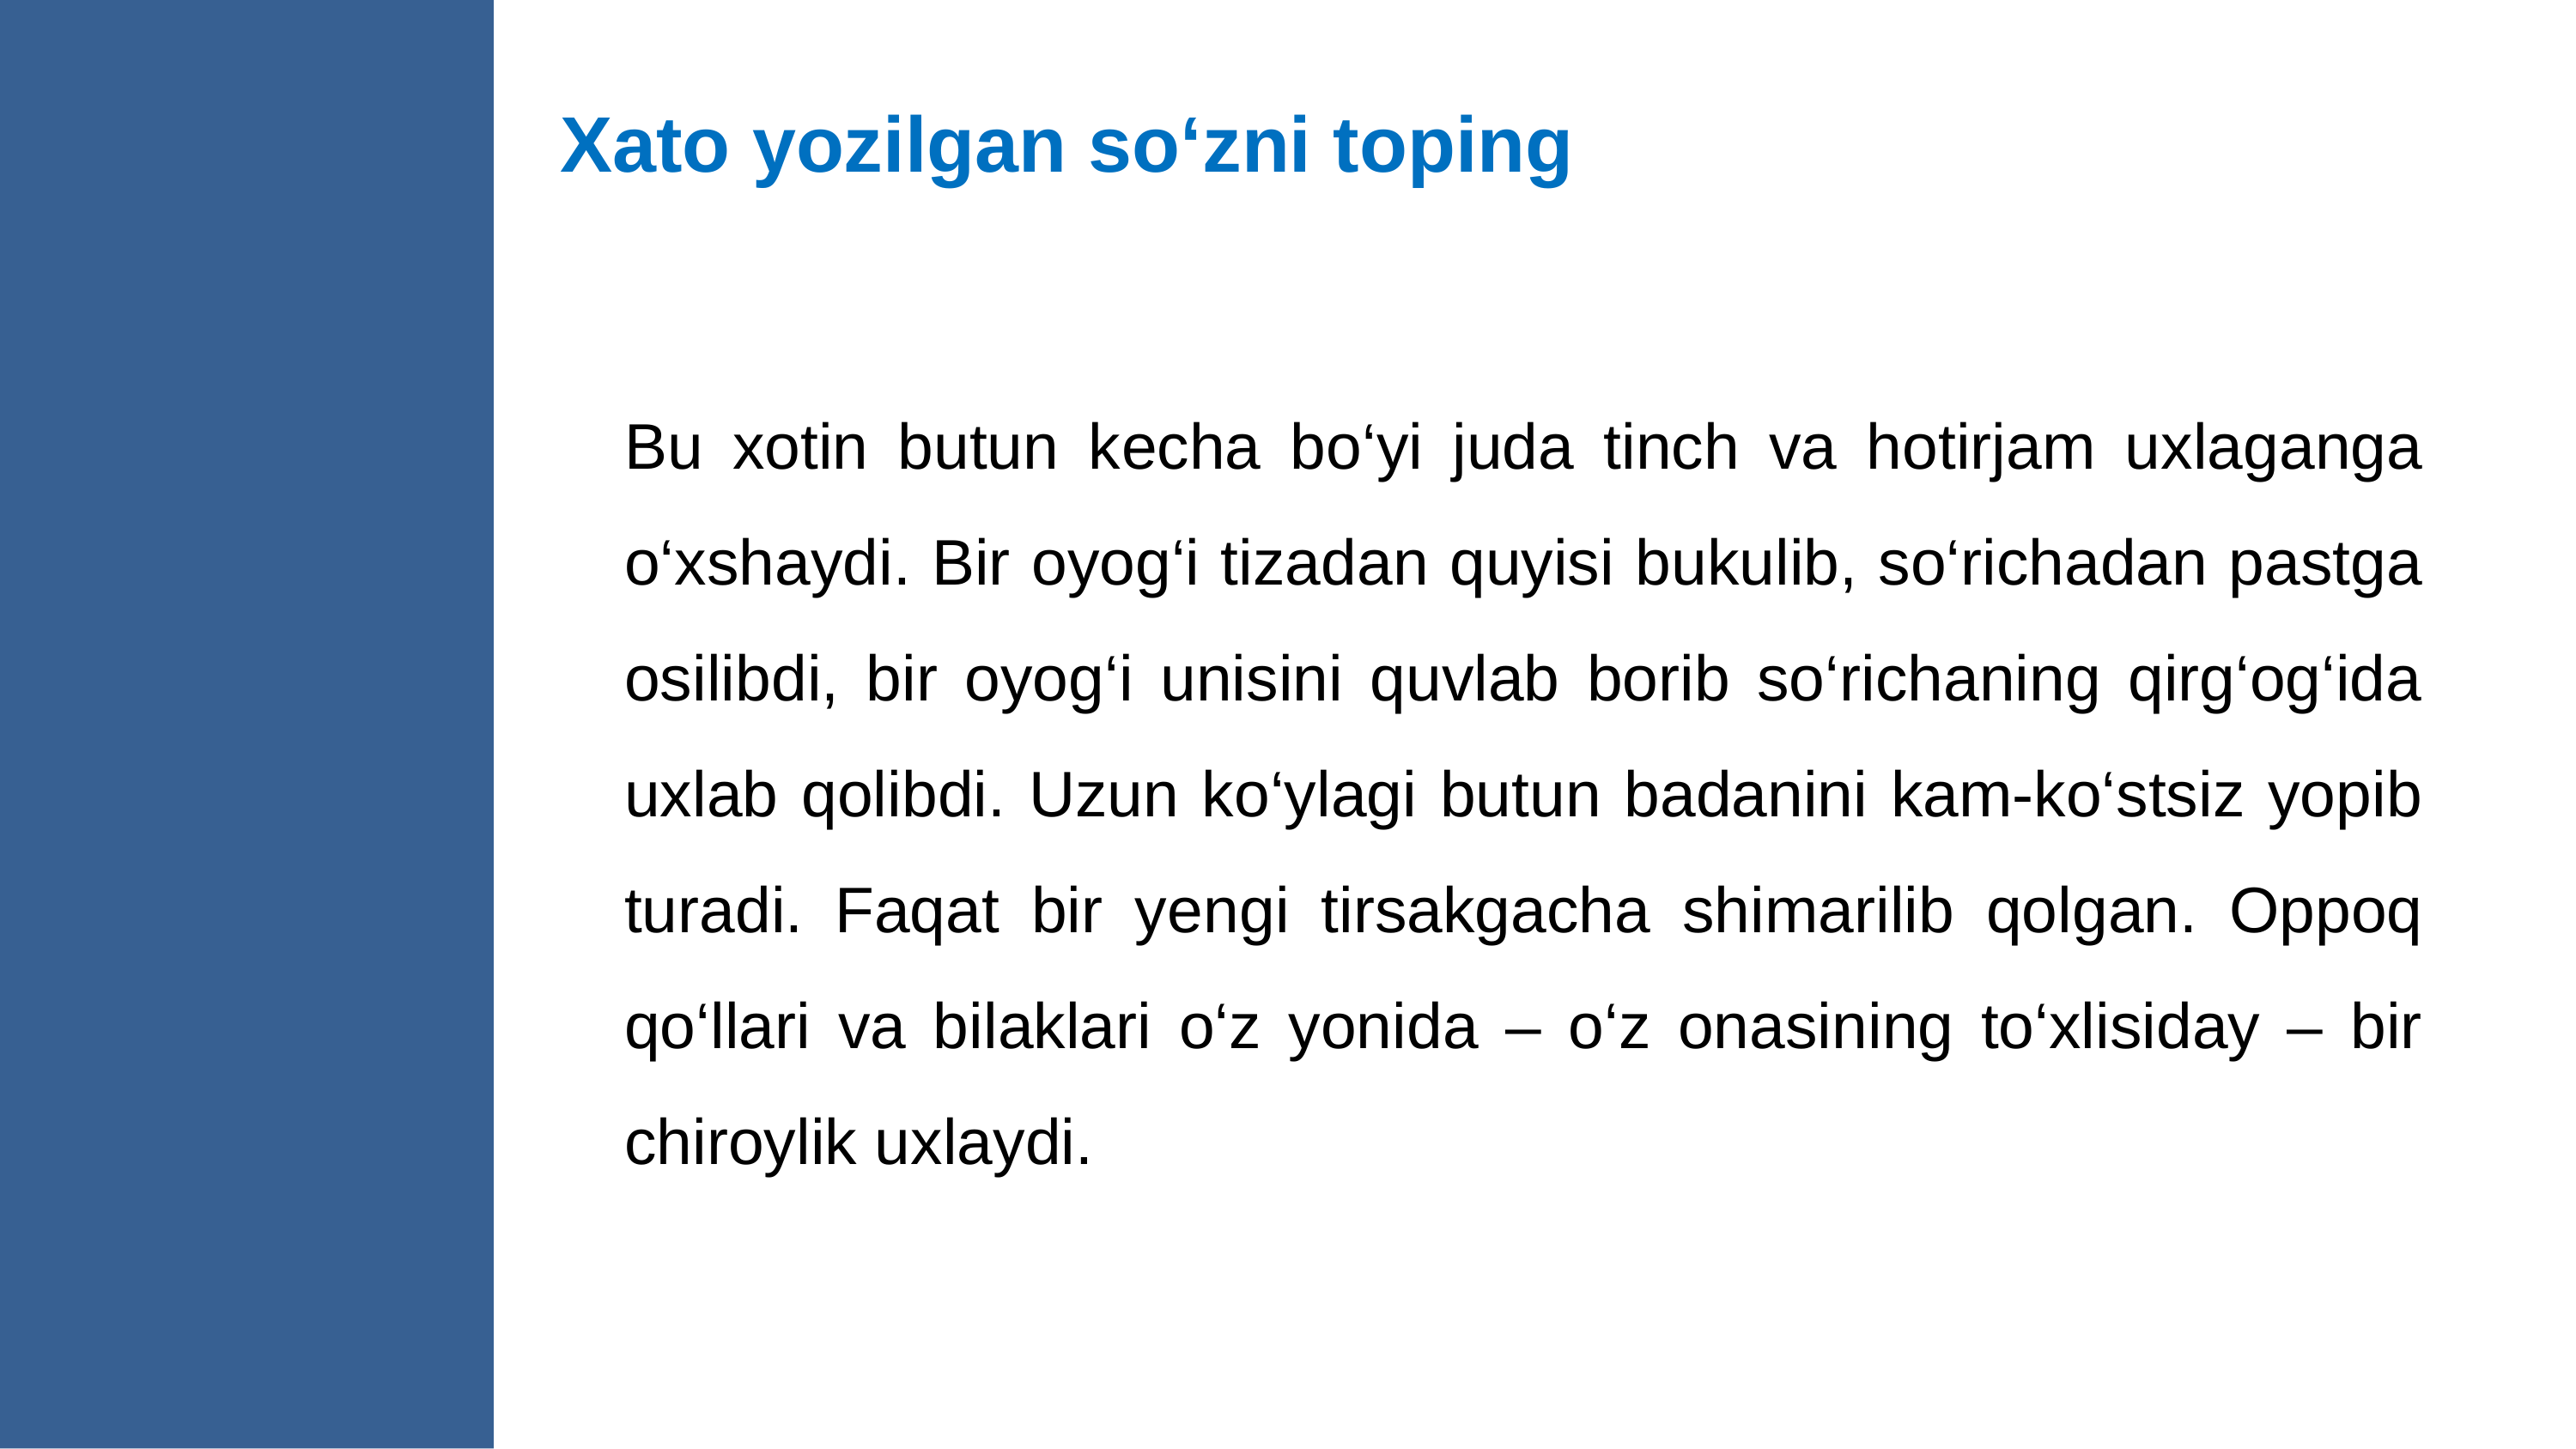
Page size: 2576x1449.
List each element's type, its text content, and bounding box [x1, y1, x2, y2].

text_box Xato yozilgan so‘zni toping [547, 82, 2469, 194]
text_box Bu xotin butun kеcha bo‘yi juda tinch va hotirjam uxlaganga o‘xshaydi. Bir oyog‘i tizadan quyisi bukulib, so‘richadan pastga osilibdi, bir oyog‘i unisini quvlab borib so‘richaning qirg‘og‘ida uxlab qolibdi. Uzun ko‘ylagi butun badanini kam-ko‘stsiz yopib turadi. Faqat bir yеngi tirsakgacha shimarilib qolgan. Oppoq qo‘llari va bilaklari o‘z yonida – o‘z onasining to‘xlisiday – bir chiroylik uxlaydi. [611, 359, 2437, 1184]
text_box [0, 0, 494, 1449]
